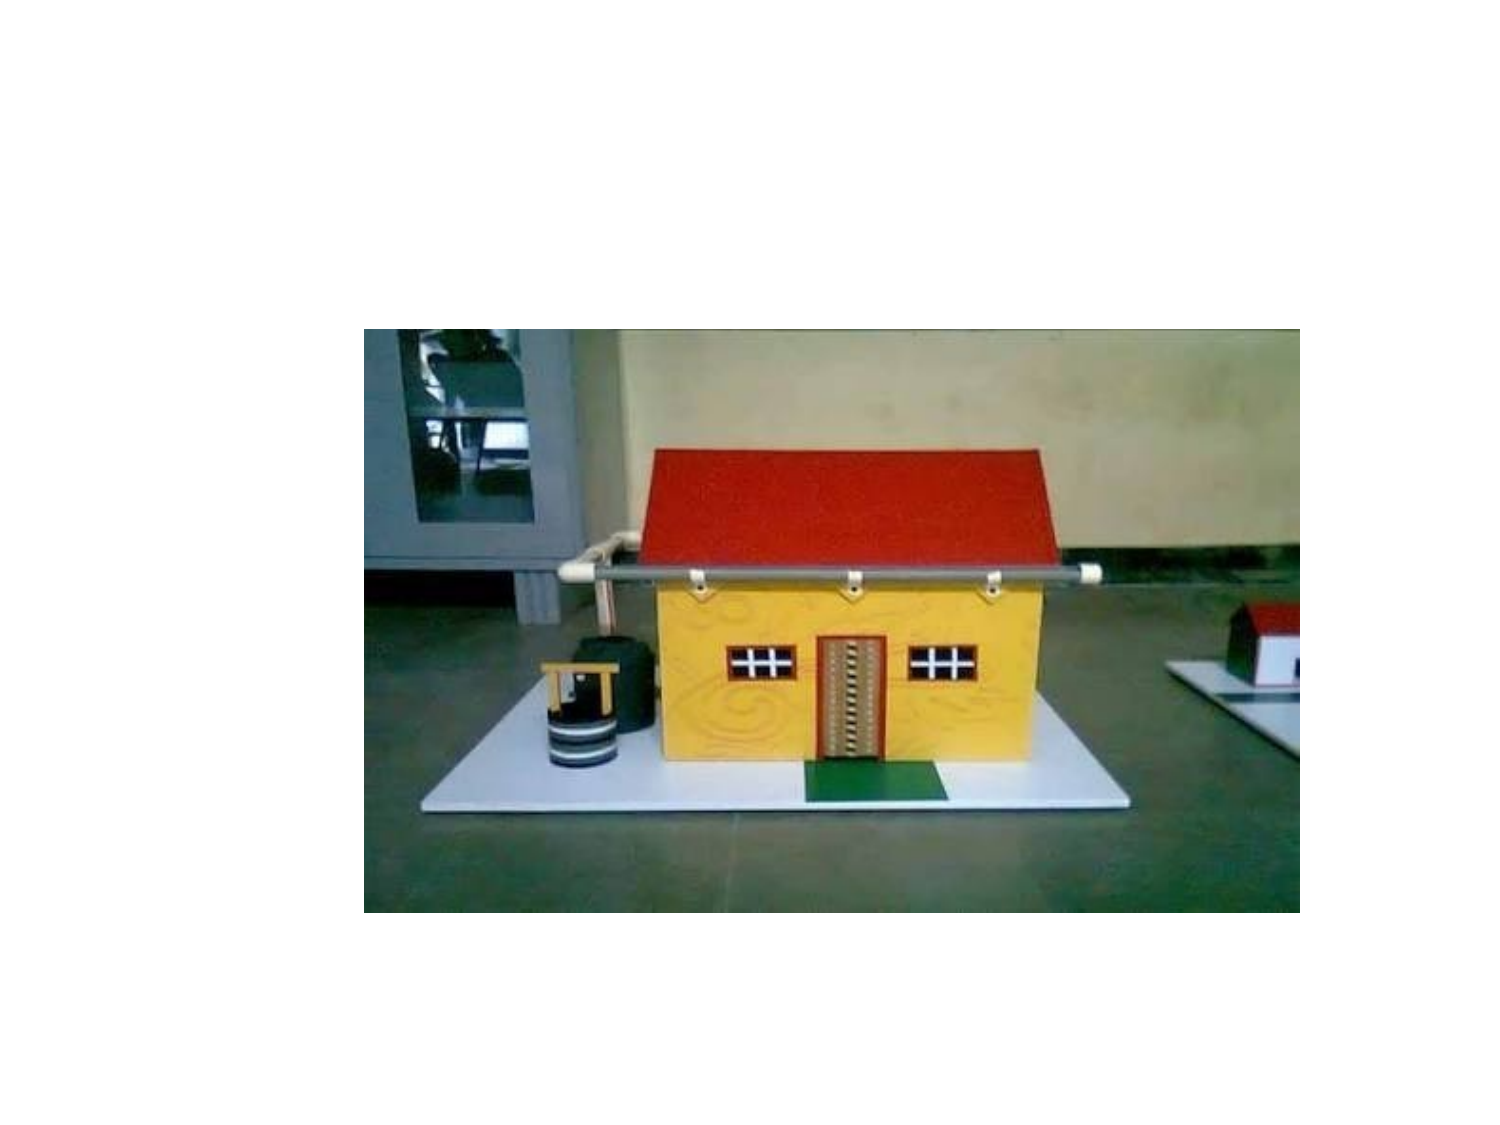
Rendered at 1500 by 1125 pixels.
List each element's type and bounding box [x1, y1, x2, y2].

picture [364, 329, 1301, 913]
